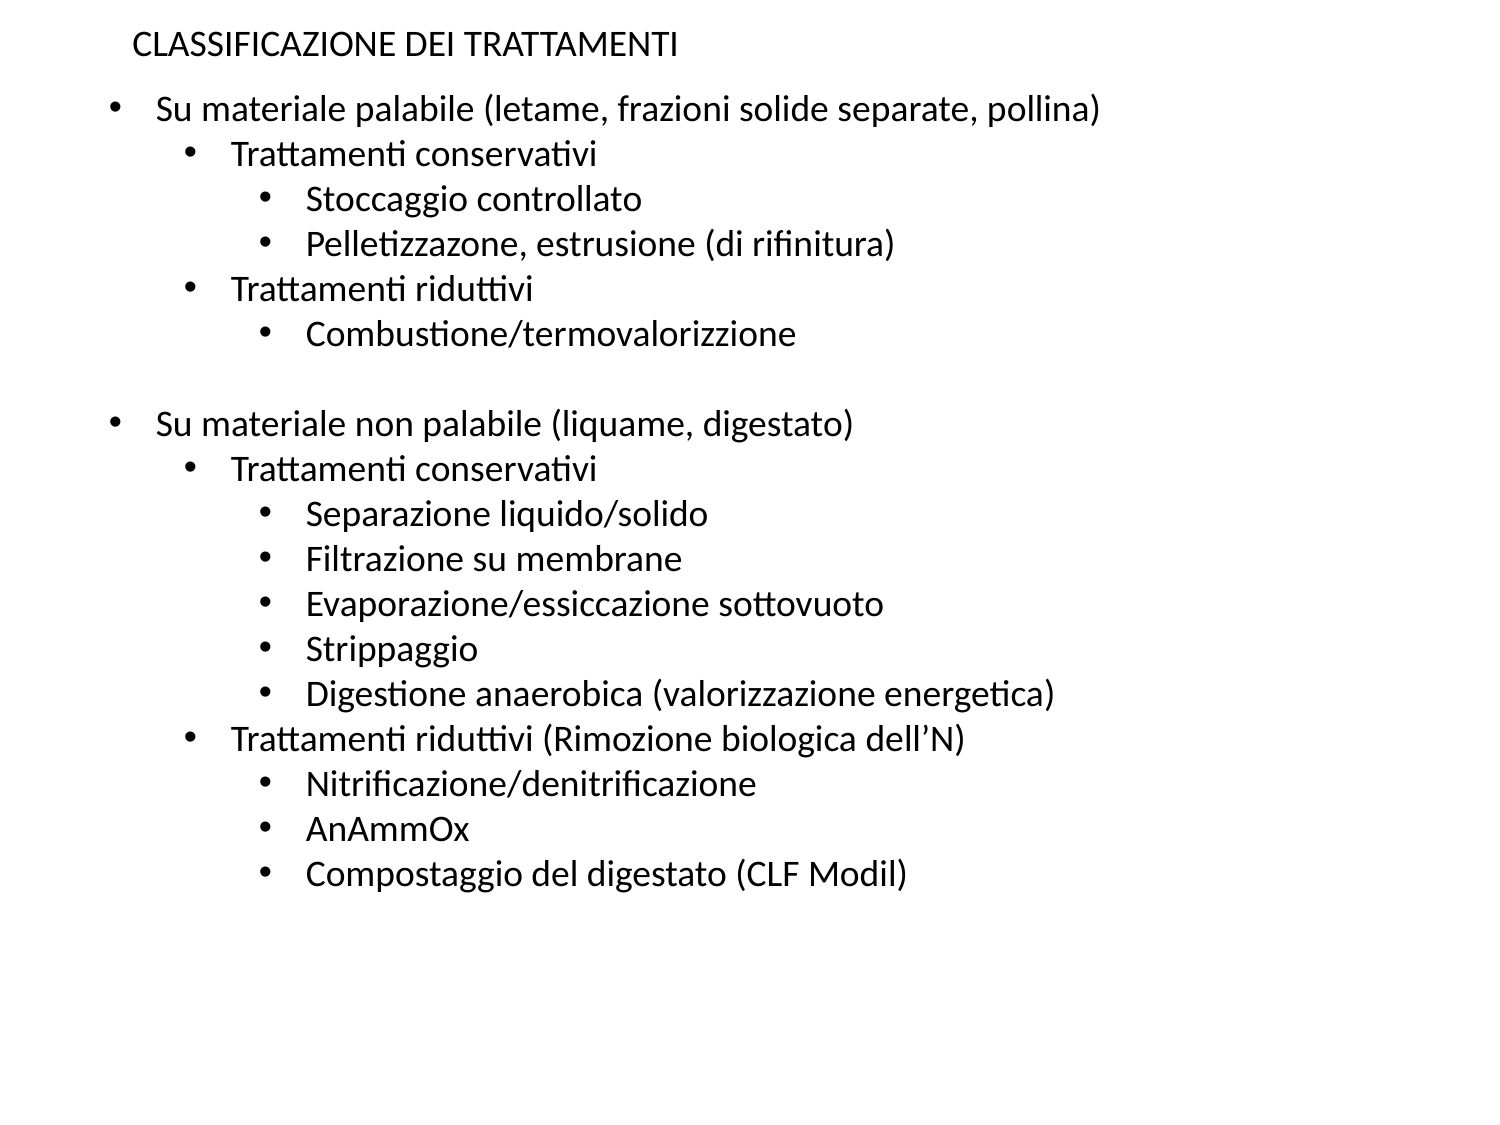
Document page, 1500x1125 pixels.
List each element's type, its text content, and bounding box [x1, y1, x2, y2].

text_box CLASSIFICAZIONE DEI TRATTAMENTI [117, 11, 695, 71]
text_box Su materiale palabile (letame, frazioni solide separate, pollina) Trattamenti conservativi Stoccaggio controllato Pelletizzazone, estrusione (di rifinitura) Trattamenti riduttivi Combustione/termovalorizzione Su materiale non palabile (liquame, digestato) Trattamenti conservativi Separazione liquido/solido Filtrazione su membrane Evaporazione/essiccazione sottovuoto Strippaggio Digestione anaerobica (valorizzazione energetica) Trattamenti riduttivi (Rimozione biologica dell’N) Nitrificazione/denitrificazione AnAmmOx Compostaggio del digestato (CLF Modil) [94, 76, 1117, 902]
